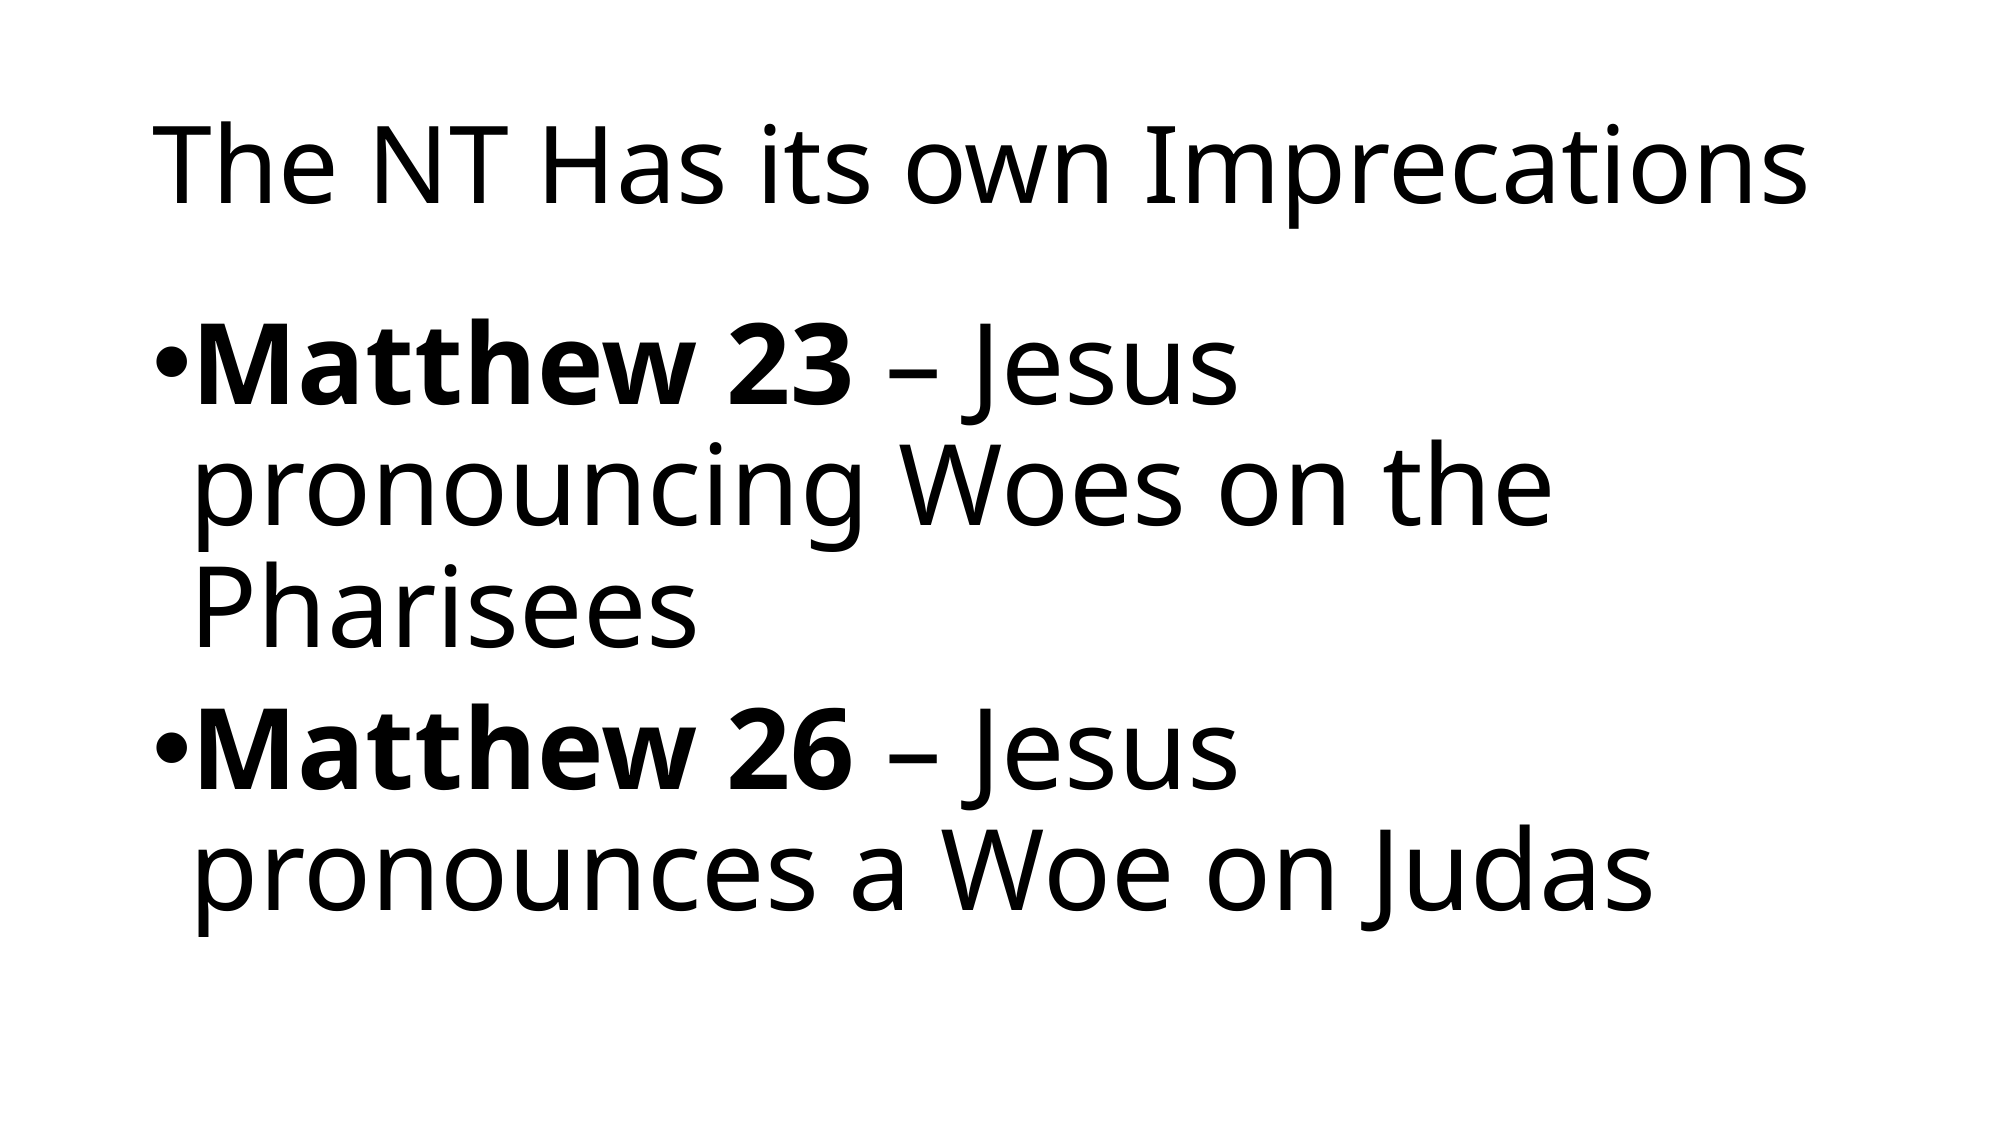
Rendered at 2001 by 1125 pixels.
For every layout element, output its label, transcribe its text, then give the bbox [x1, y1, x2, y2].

list Matthew 23 – Jesus pronouncing Woes on the Pharisees Matthew 26 – Jesus pronounces a Woe on Judas [137, 299, 1863, 1014]
title The NT Has its own Imprecations [137, 59, 1863, 278]
